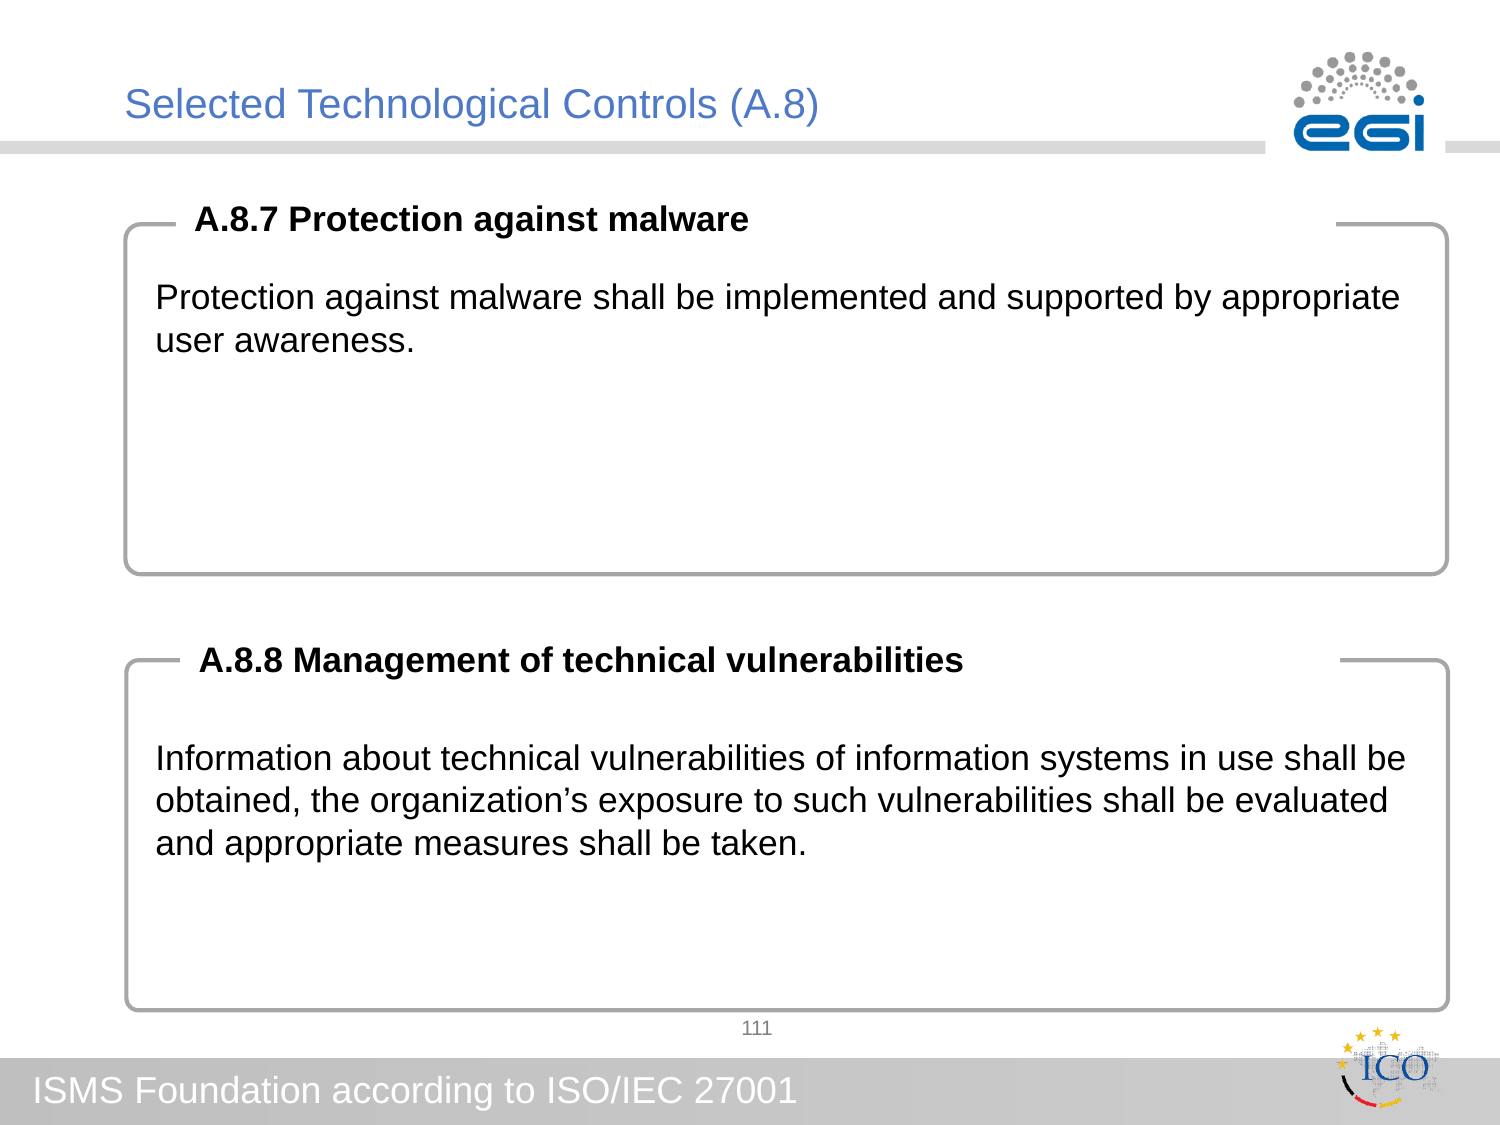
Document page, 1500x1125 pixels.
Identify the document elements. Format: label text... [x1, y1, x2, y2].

list A.8.8 Management of technical vulnerabilities [179, 612, 1341, 704]
list A.8.7 Protection against malware [175, 171, 1337, 264]
picture [1336, 1071, 1441, 1108]
title Selected Technological Controls (A.8) [109, 69, 1267, 138]
picture [1293, 42, 1424, 173]
list Protection against malware shall be implemented and supported by appropriate user awareness. Information about technical vulnerabilities of information systems in use shall be obtained, the organization’s exposure to such vulnerabilities shall be evaluated and appropriate measures shall be taken. [136, 266, 1445, 1071]
